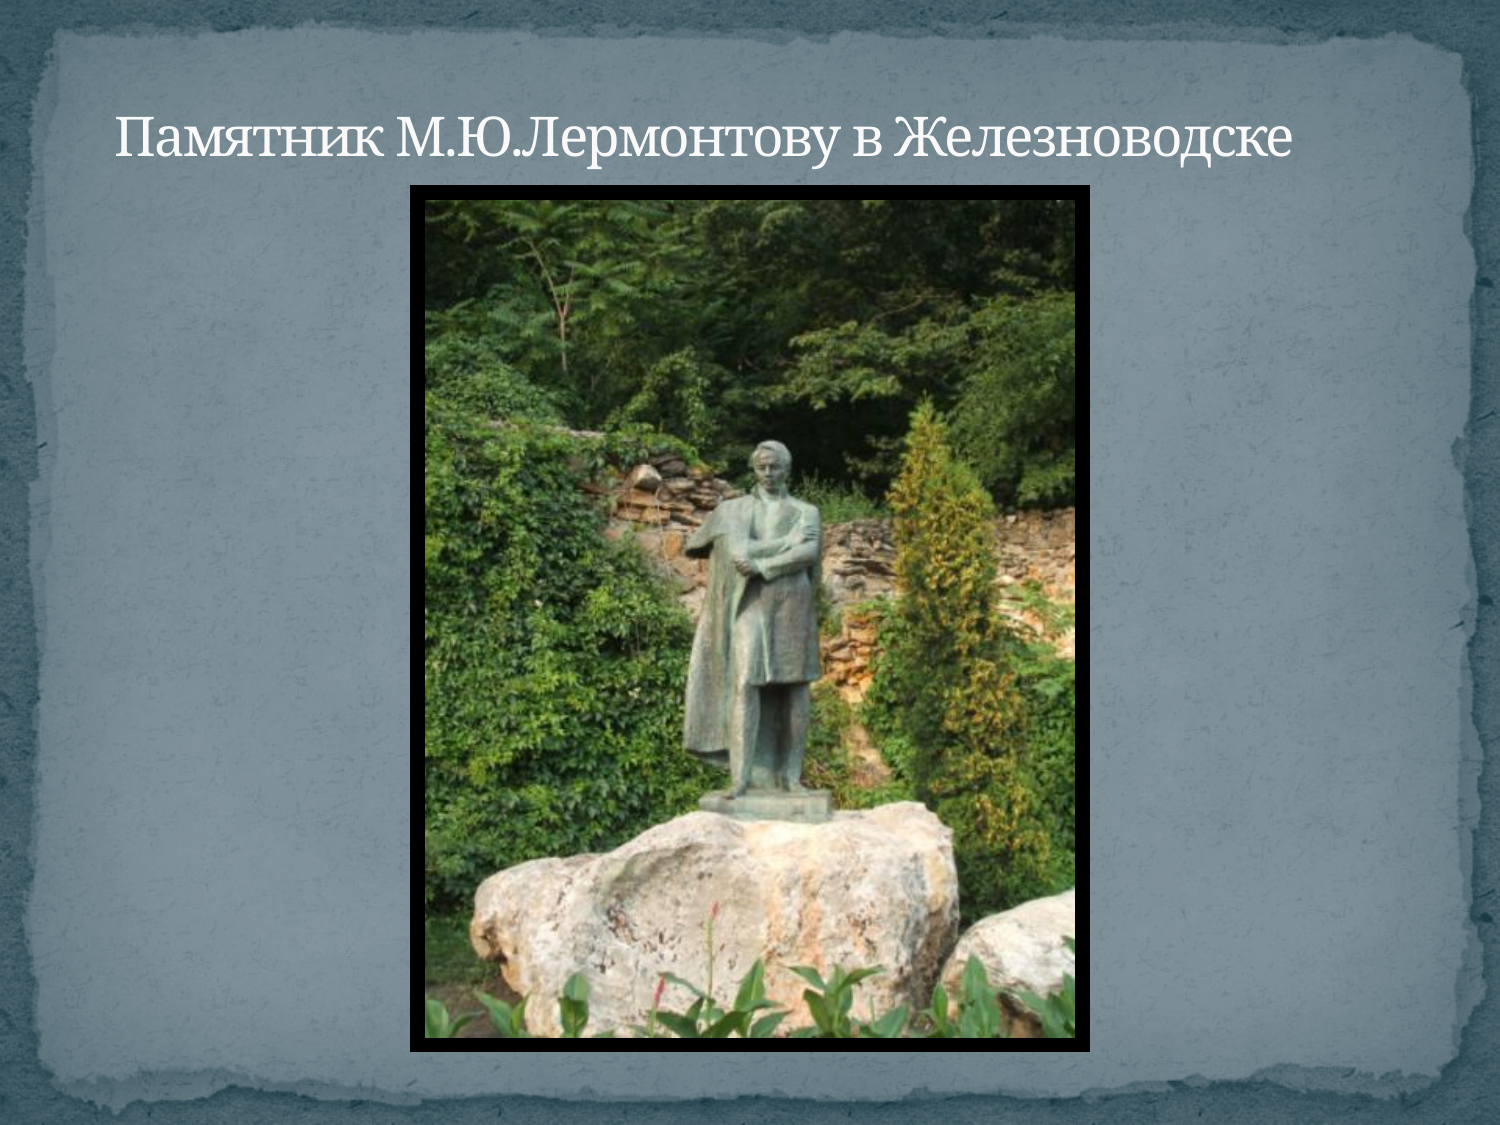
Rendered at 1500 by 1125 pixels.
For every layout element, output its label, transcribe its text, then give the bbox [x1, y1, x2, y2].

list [426, 201, 1075, 1037]
title Памятник М.Ю.Лермонтову в Железноводске [99, 62, 1450, 175]
